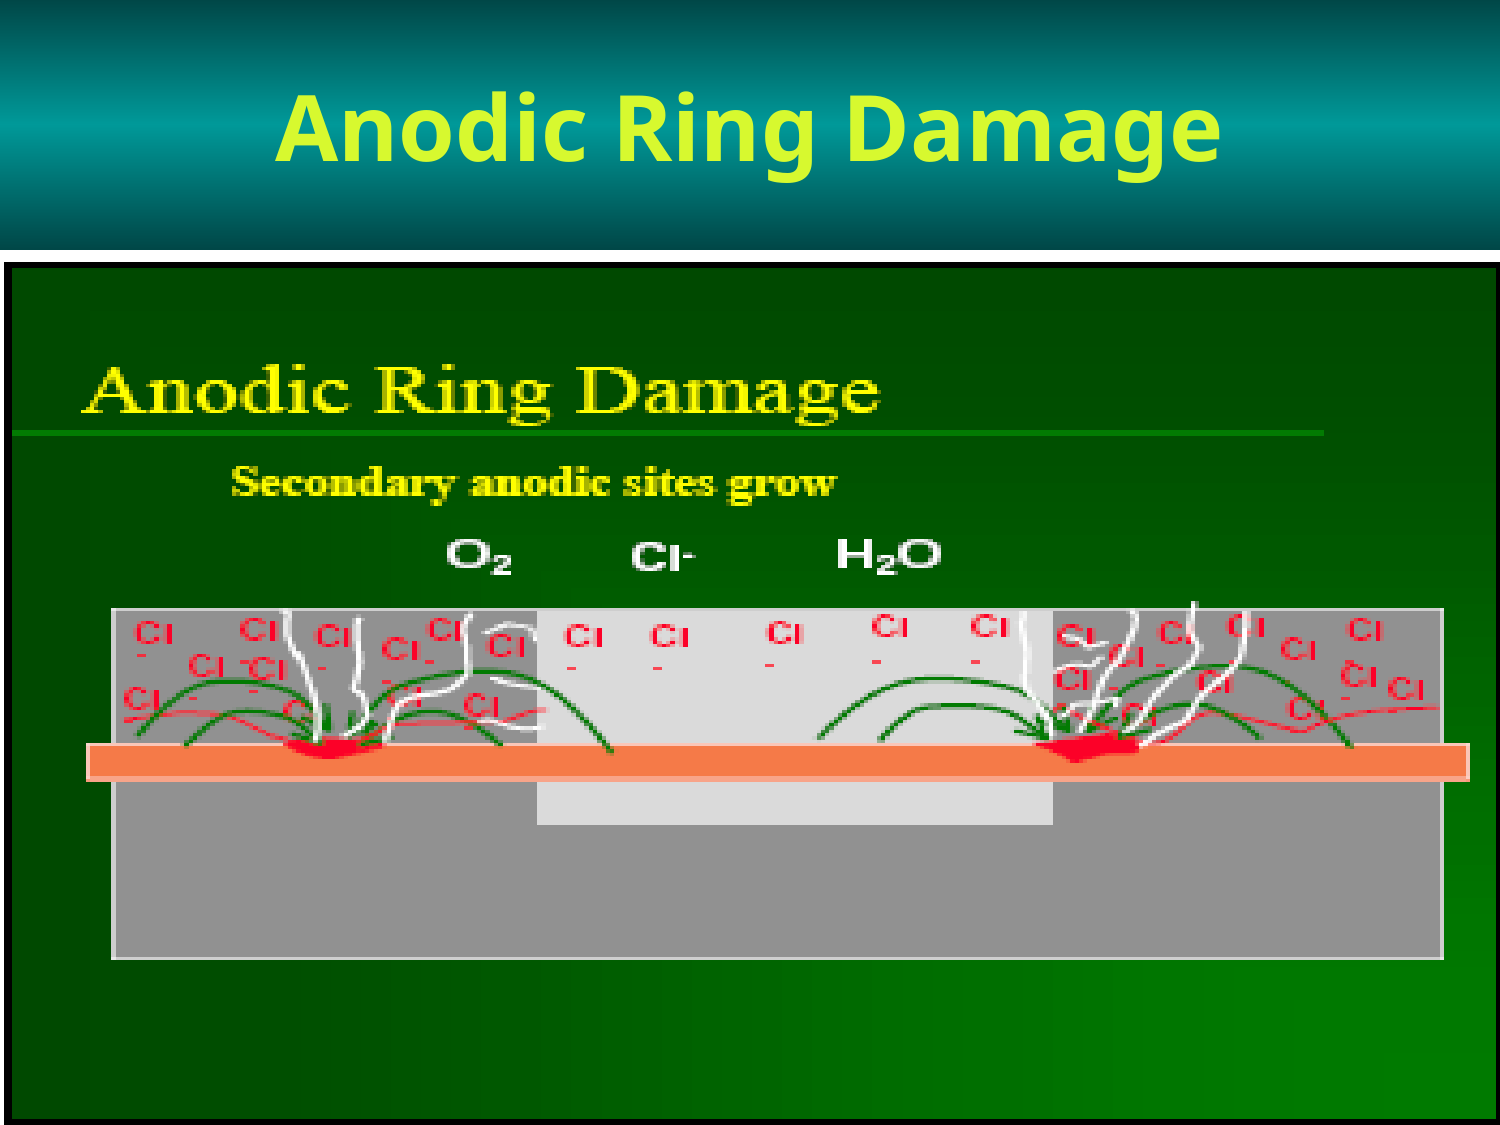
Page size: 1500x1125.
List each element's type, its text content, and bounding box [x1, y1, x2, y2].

picture [0, 249, 1500, 1125]
title Anodic Ring Damage [0, 0, 1500, 249]
